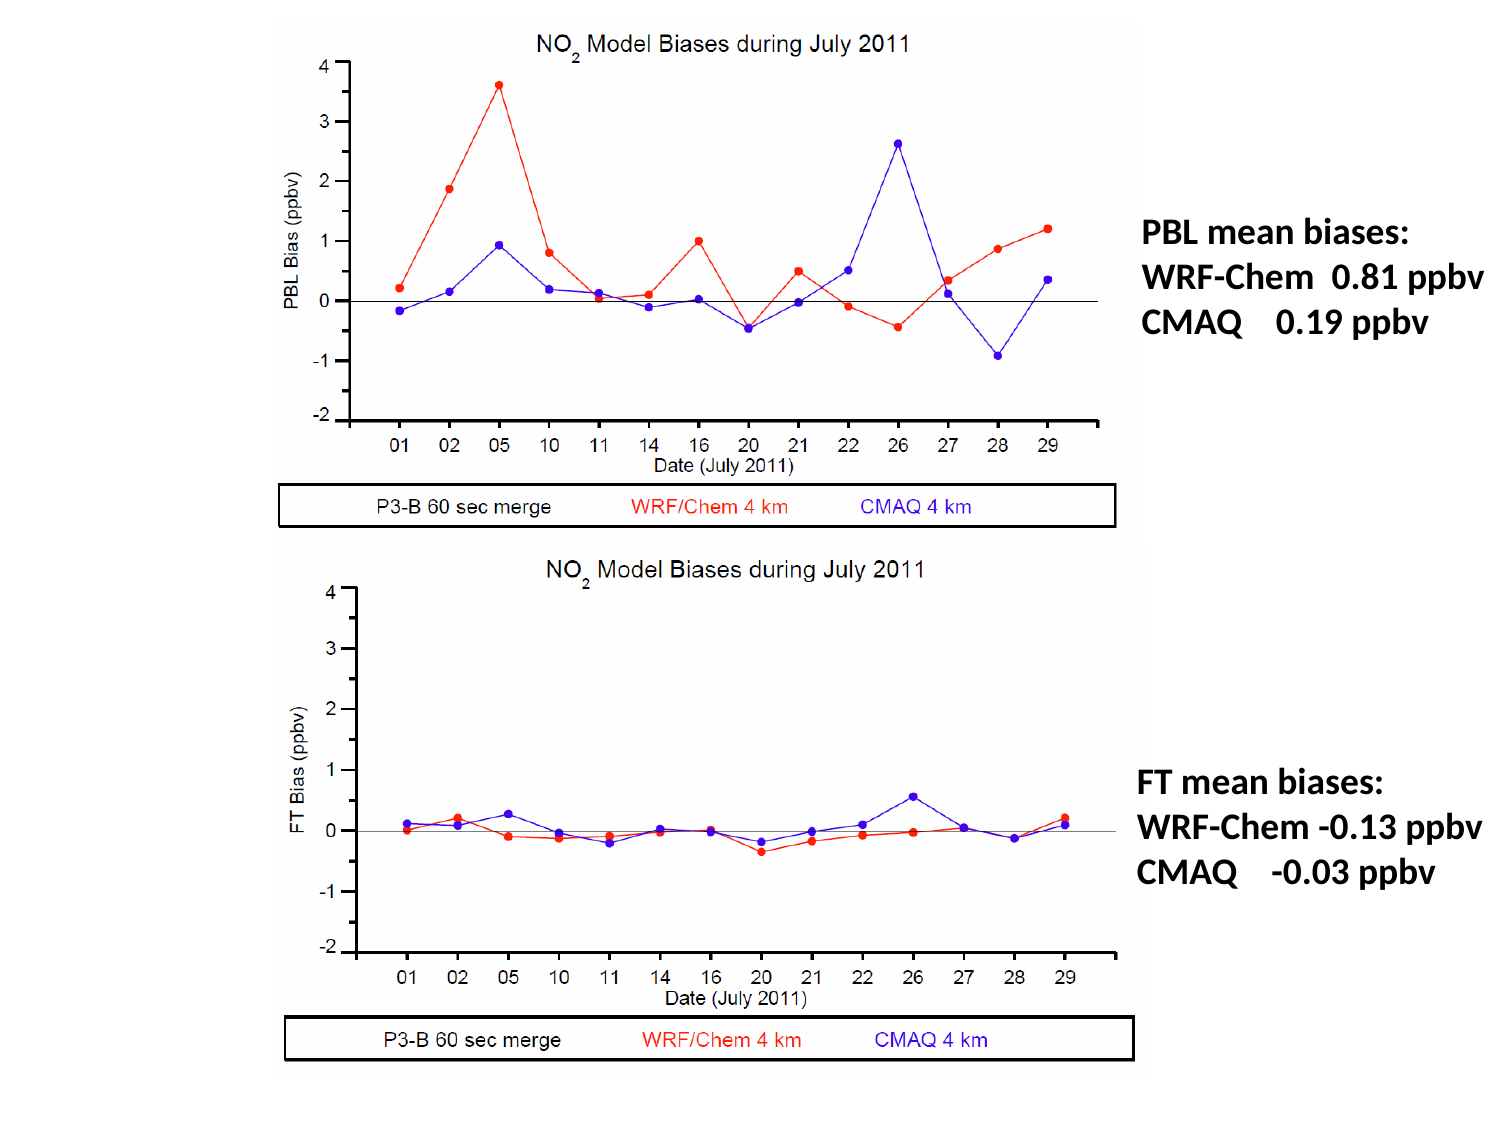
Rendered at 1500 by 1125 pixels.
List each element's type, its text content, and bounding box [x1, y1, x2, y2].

picture [270, 21, 1138, 548]
picture [274, 549, 1151, 1077]
text_box FT mean biases: WRF-Chem -0.13 ppbv CMAQ -0.03 ppbv [1154, 749, 1498, 900]
text_box PBL mean biases: WRF-Chem 0.81 ppbv CMAQ 0.19 ppbv [1142, 199, 1500, 350]
